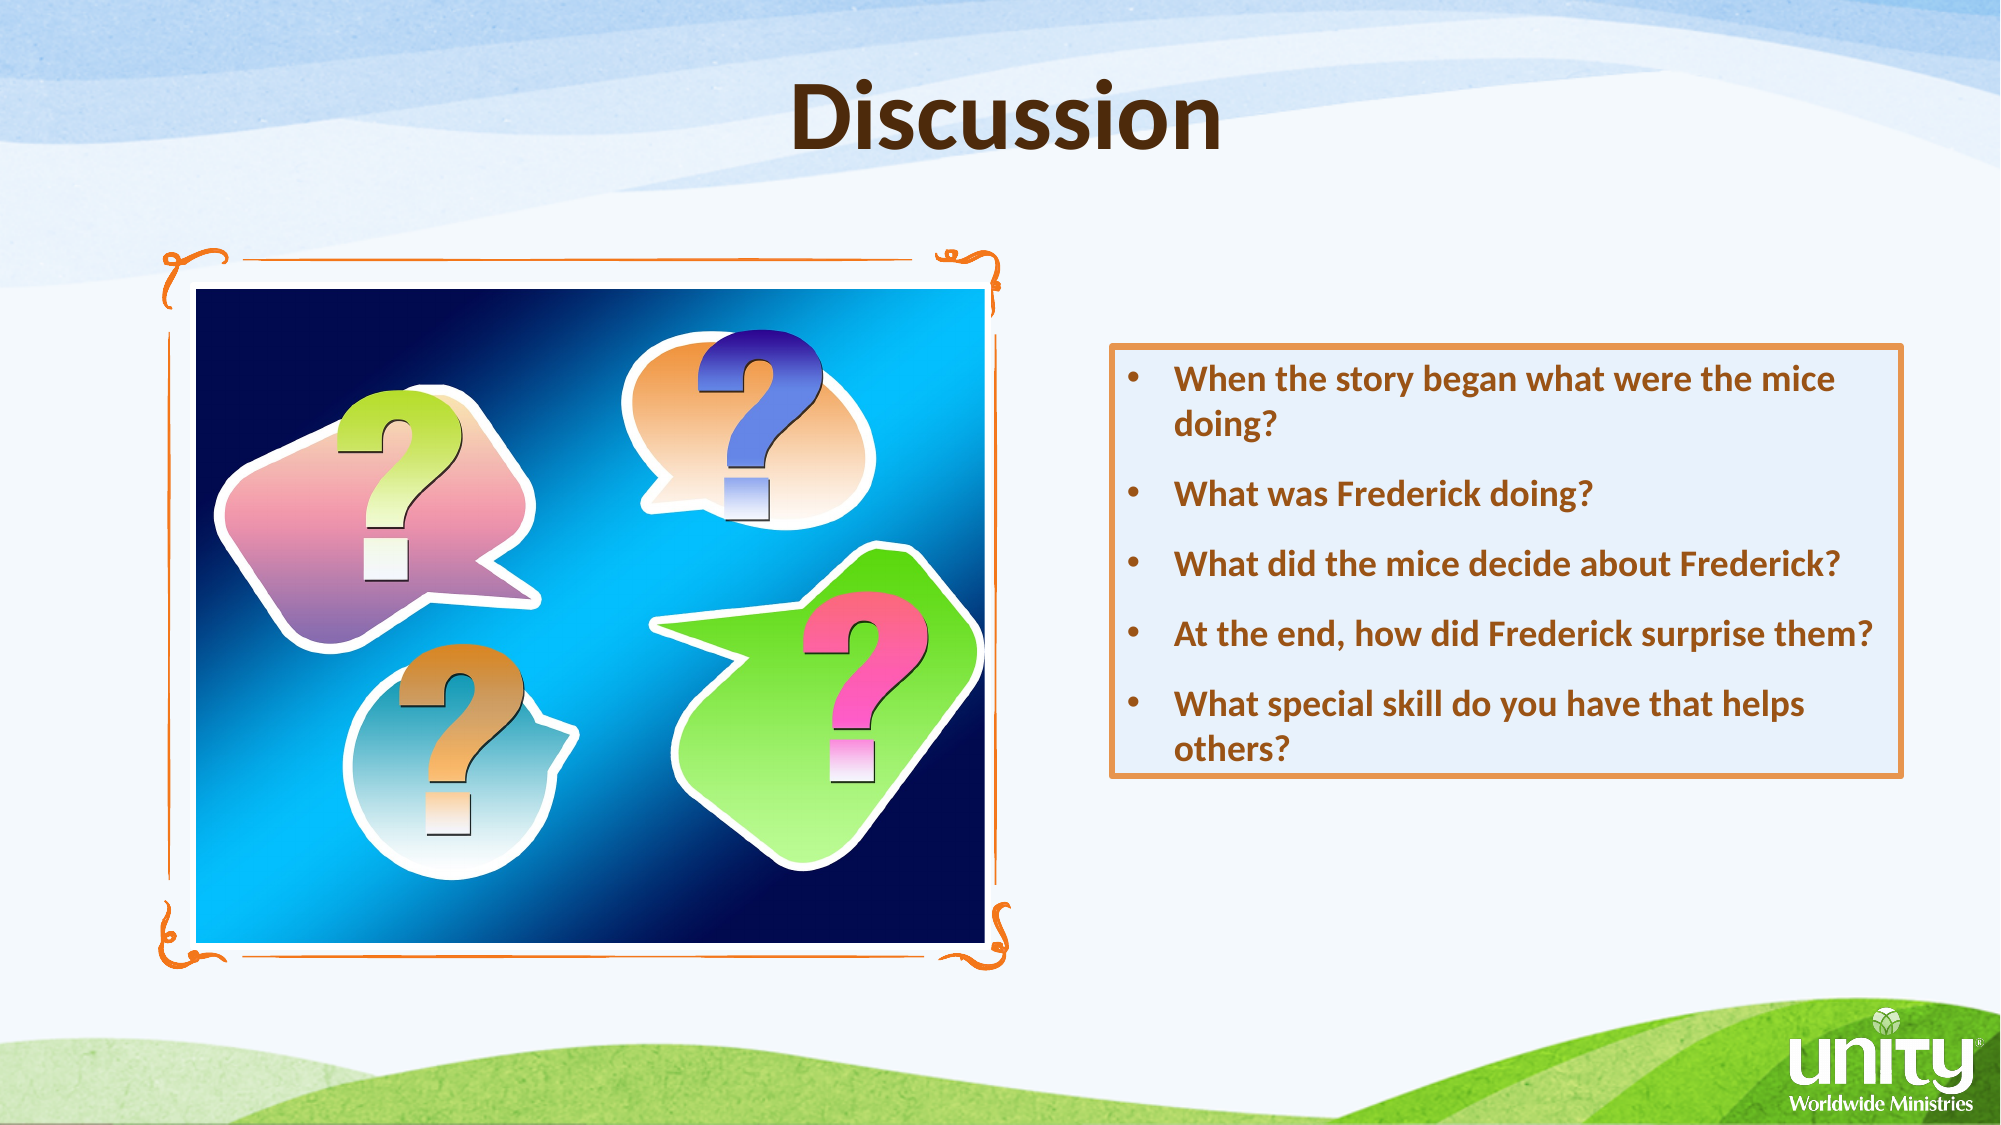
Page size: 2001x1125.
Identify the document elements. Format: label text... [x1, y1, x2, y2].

title Discussion [167, 21, 1847, 179]
picture [0, 0, 2001, 1125]
text_box When the story began what were the mice doing? What was Frederick doing? What did the mice decide about Frederick? At the end, how did Frederick surprise them? What special skill do you have that helps others? [1112, 346, 1901, 777]
